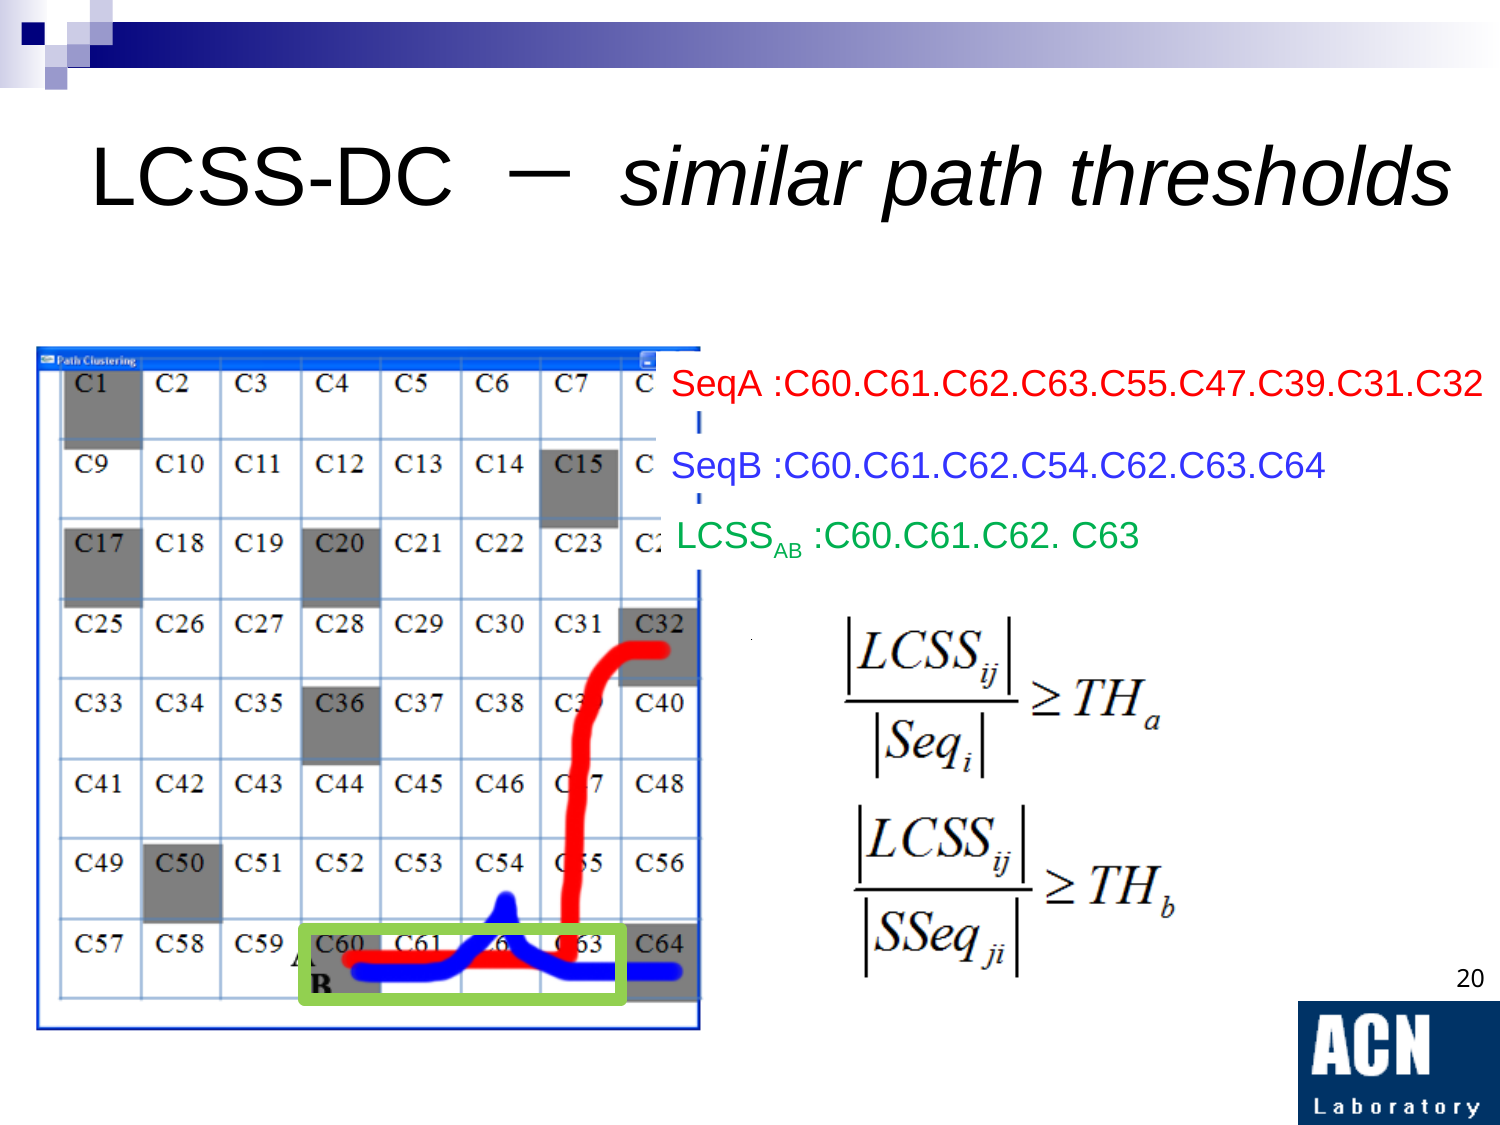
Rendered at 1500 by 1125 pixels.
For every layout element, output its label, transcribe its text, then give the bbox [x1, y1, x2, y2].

text_box SeqA :C60.C61.C62.C63.C55.C47.C39.C31.C32 [724, 351, 1500, 412]
picture [34, 339, 720, 1032]
title LCSS-DC － similar path thresholds [74, 74, 1500, 270]
text_box LCSSAB :C60.C61.C62. C63 [724, 503, 1155, 570]
text_box SeqB :C60.C61.C62.C54.C62.C63.C64 [724, 433, 1360, 494]
slide_number 20 [1149, 963, 1500, 1004]
picture [832, 609, 1182, 984]
picture [1298, 1004, 1500, 1125]
